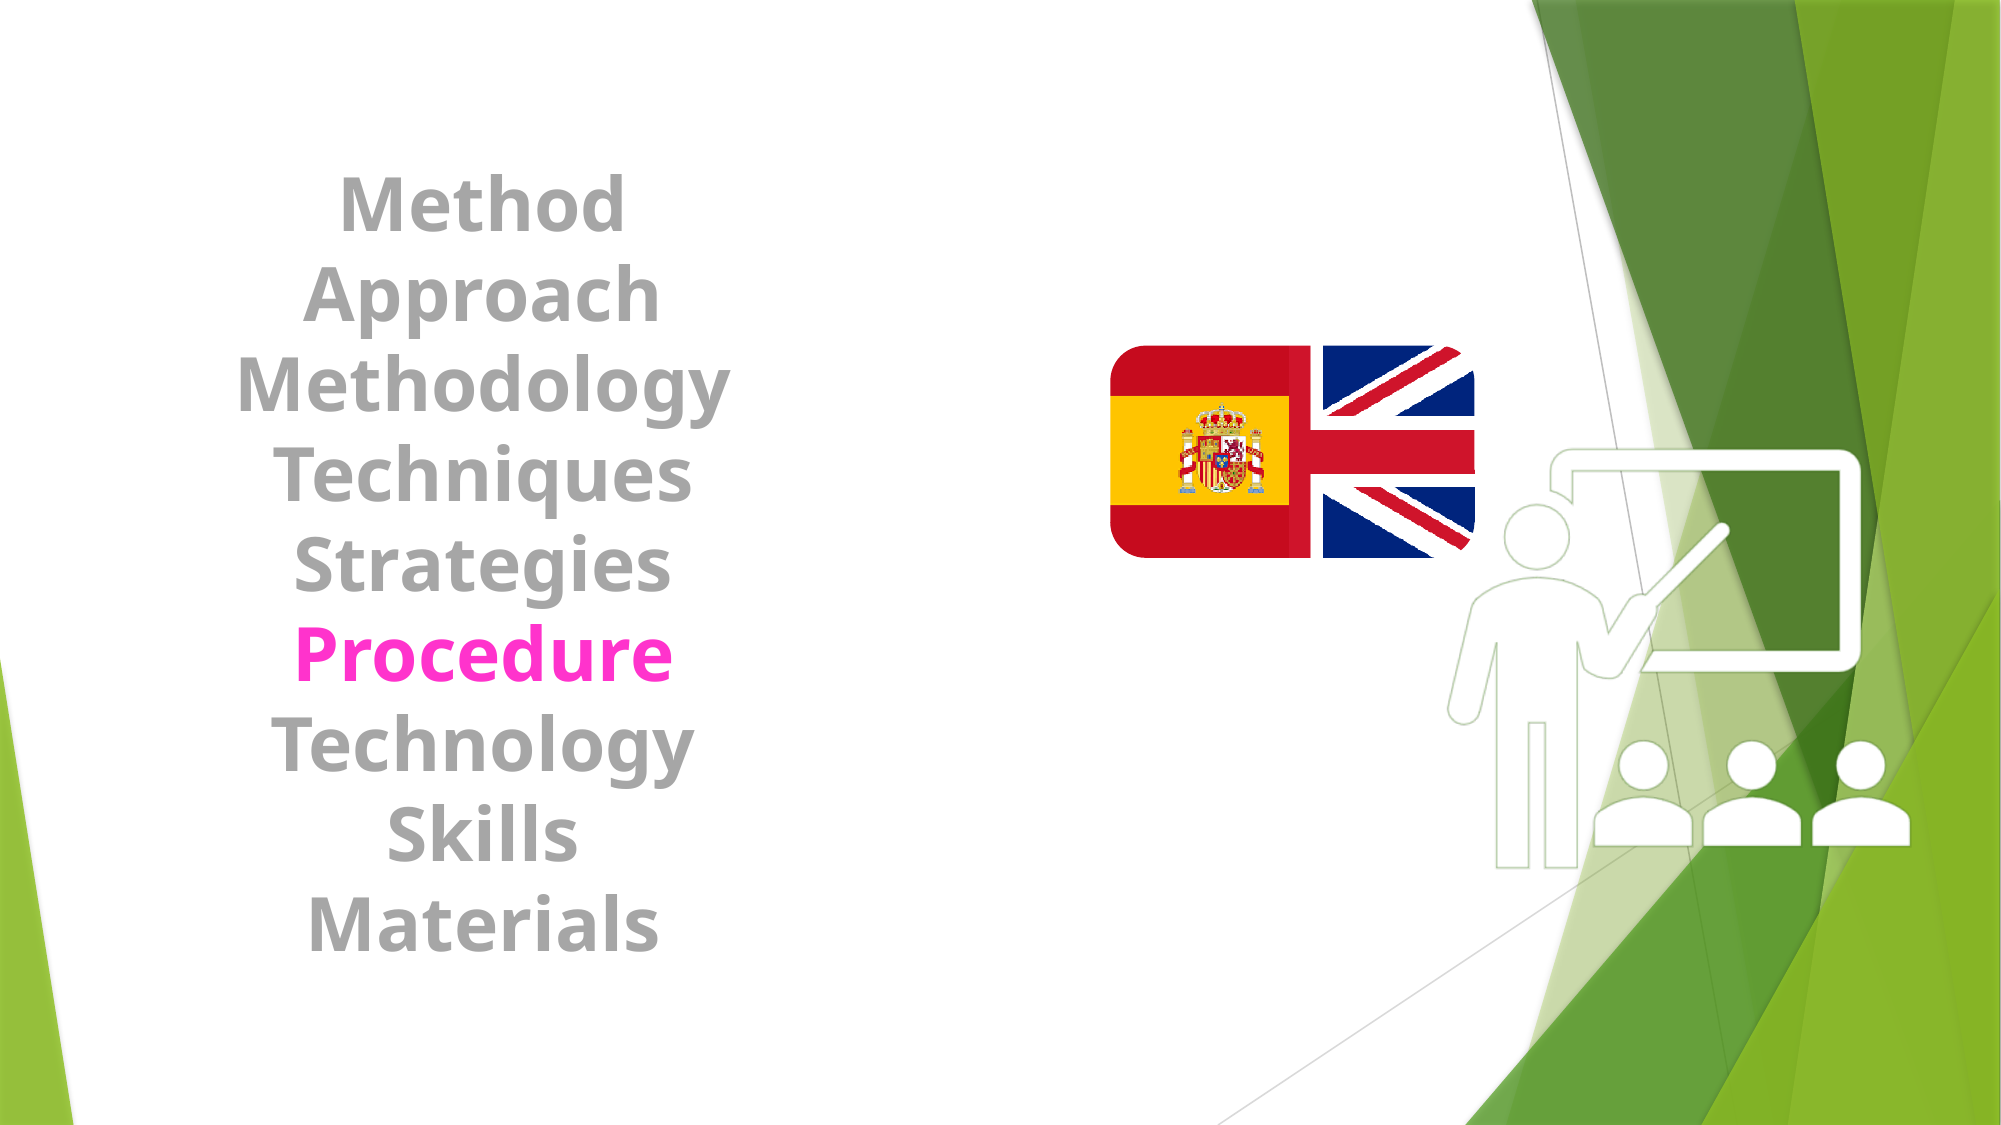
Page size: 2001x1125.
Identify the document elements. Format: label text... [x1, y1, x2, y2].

title Method Approach Methodology Techniques Strategies Procedure Technology Skills Materials [162, 101, 804, 1023]
picture [1420, 395, 1943, 918]
text_box [1108, 344, 1476, 560]
